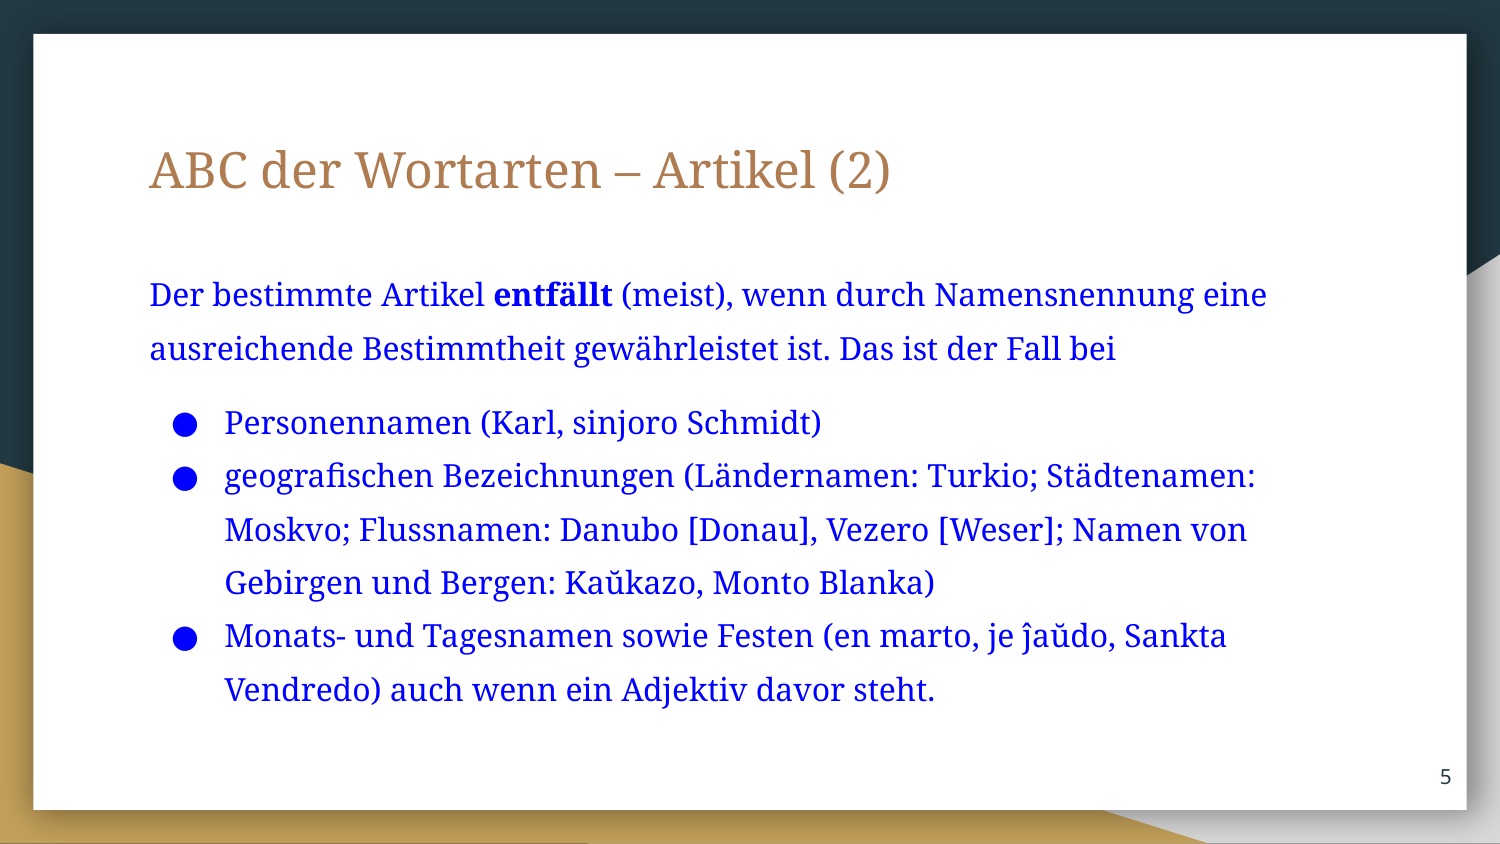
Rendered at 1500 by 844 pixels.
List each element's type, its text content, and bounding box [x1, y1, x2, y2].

slide_number ‹#› [1376, 745, 1467, 810]
list ABC der Wortarten – Artikel (2) Der bestimmte Artikel entfällt (meist), wenn durch Namensnennung eine ausreichende Bestimmtheit gewährleistet ist. Das ist der Fall bei Personennamen (Karl, sinjoro Schmidt) geografischen Bezeichnungen (Ländernamen: Turkio; Städtenamen: Moskvo; Flussnamen: Danubo [Donau], Vezero [Weser]; Namen von Gebirgen und Bergen: Kaŭkazo, Monto Blanka) Monats- und Tagesnamen sowie Festen (en marto, je ĵaŭdo, Sankta Vendredo) auch wenn ein Adjektiv davor steht. [134, 111, 1366, 746]
